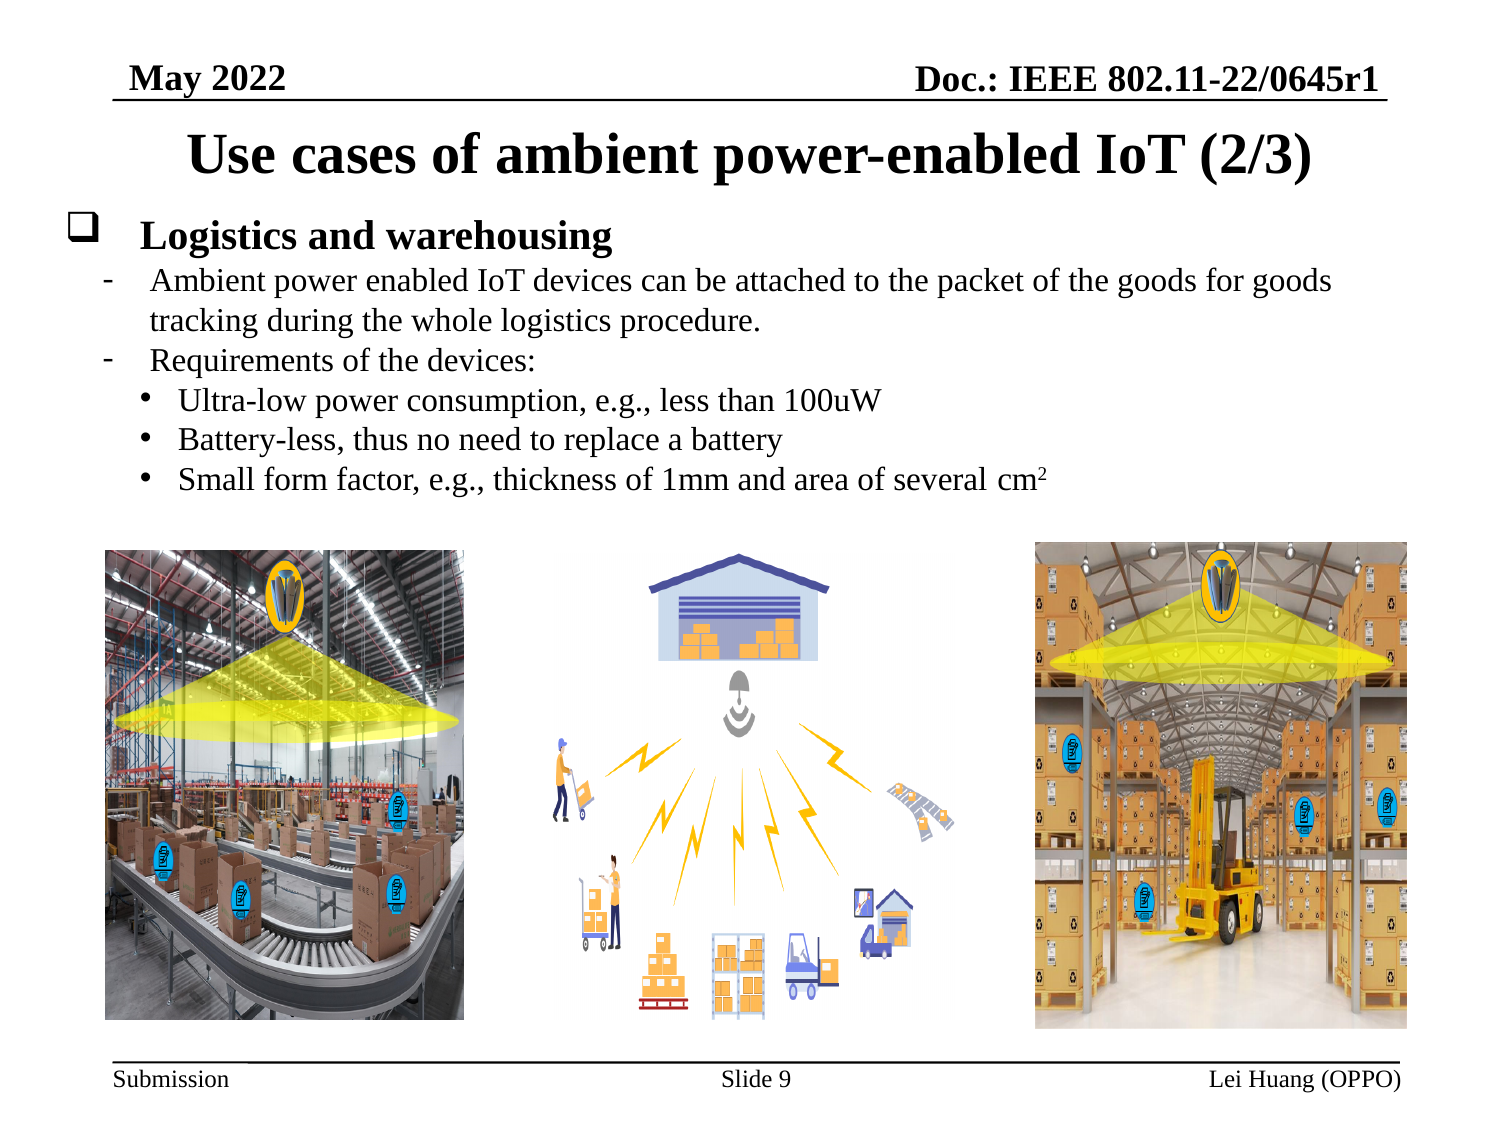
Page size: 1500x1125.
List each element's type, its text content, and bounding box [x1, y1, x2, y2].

footer Lei Huang (OPPO) [949, 1061, 1402, 1093]
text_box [105, 542, 1407, 1029]
text_box Logistics and warehousing Ambient power enabled IoT devices can be attached to the packet of the goods for goods tracking during the whole logistics procedure. Requirements of the devices: Ultra-low power consumption, e.g., less than 100uW Battery-less, thus no need to replace a battery Small form factor, e.g., thickness of 1mm and area of several cm2 [49, 200, 1413, 505]
text_box Doc.: IEEE 802.11-22/0645r1 [899, 46, 1413, 107]
slide_number Slide 9 [712, 1061, 800, 1093]
title Use cases of ambient power-enabled IoT (2/3) [112, 112, 1388, 188]
text_box May 2022 [114, 45, 493, 100]
